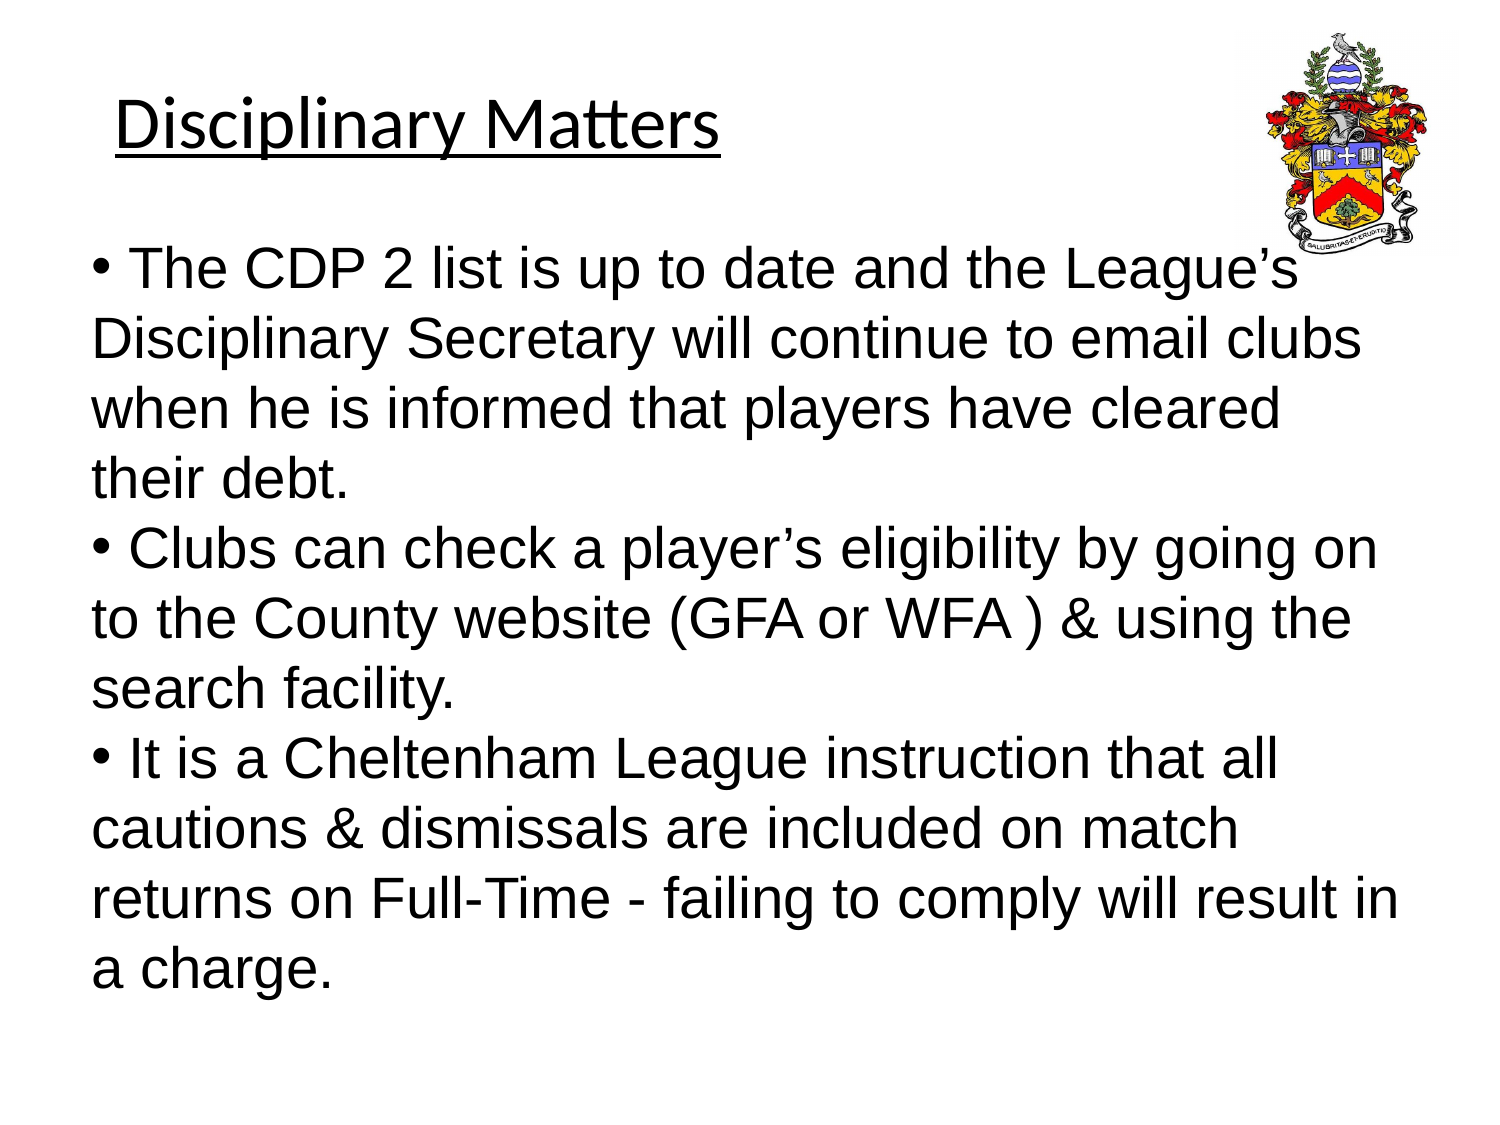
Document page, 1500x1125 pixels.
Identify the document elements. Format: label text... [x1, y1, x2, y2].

text_box The CDP 2 list is up to date and the League’s Disciplinary Secretary will continue to email clubs when he is informed that players have cleared their debt. Clubs can check a player’s eligibility by going on to the County website (GFA or WFA ) & using the search facility. It is a Cheltenham League instruction that all cautions & dismissals are included on match returns on Full-Time - failing to comply will result in a charge. [76, 222, 1424, 1088]
picture [1233, 30, 1459, 256]
text_box Disciplinary Matters [100, 66, 1069, 172]
